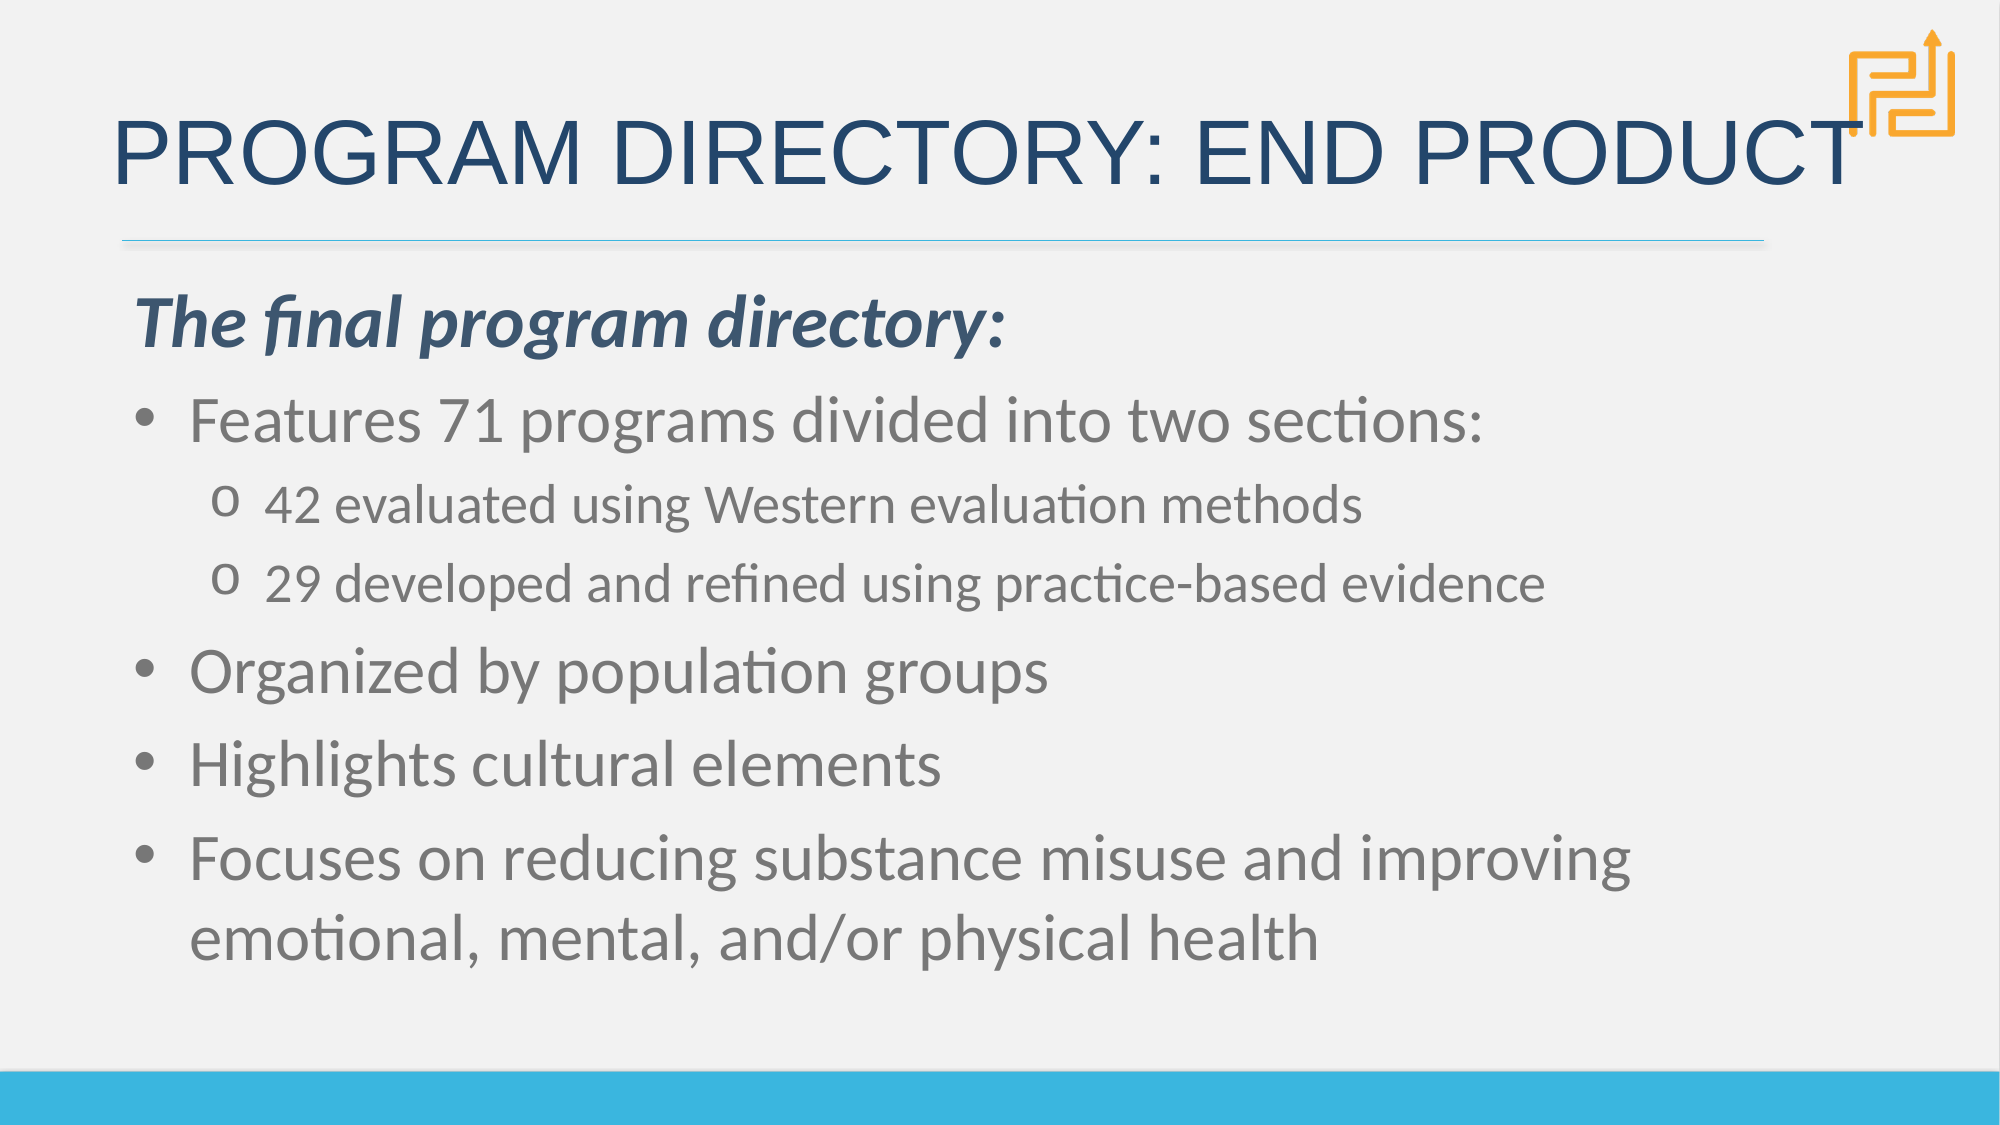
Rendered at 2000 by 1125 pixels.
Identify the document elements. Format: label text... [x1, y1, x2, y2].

picture [1849, 29, 1955, 137]
title Program Directory: End Product [96, 54, 1930, 242]
list The final program directory: Features 71 programs divided into two sections: 42 evaluated using Western evaluation methods 29 developed and refined using practice-based evidence Organized by population groups Highlights cultural elements Focuses on reducing substance misuse and improving emotional, mental, and/or physical health [99, 265, 1899, 1008]
